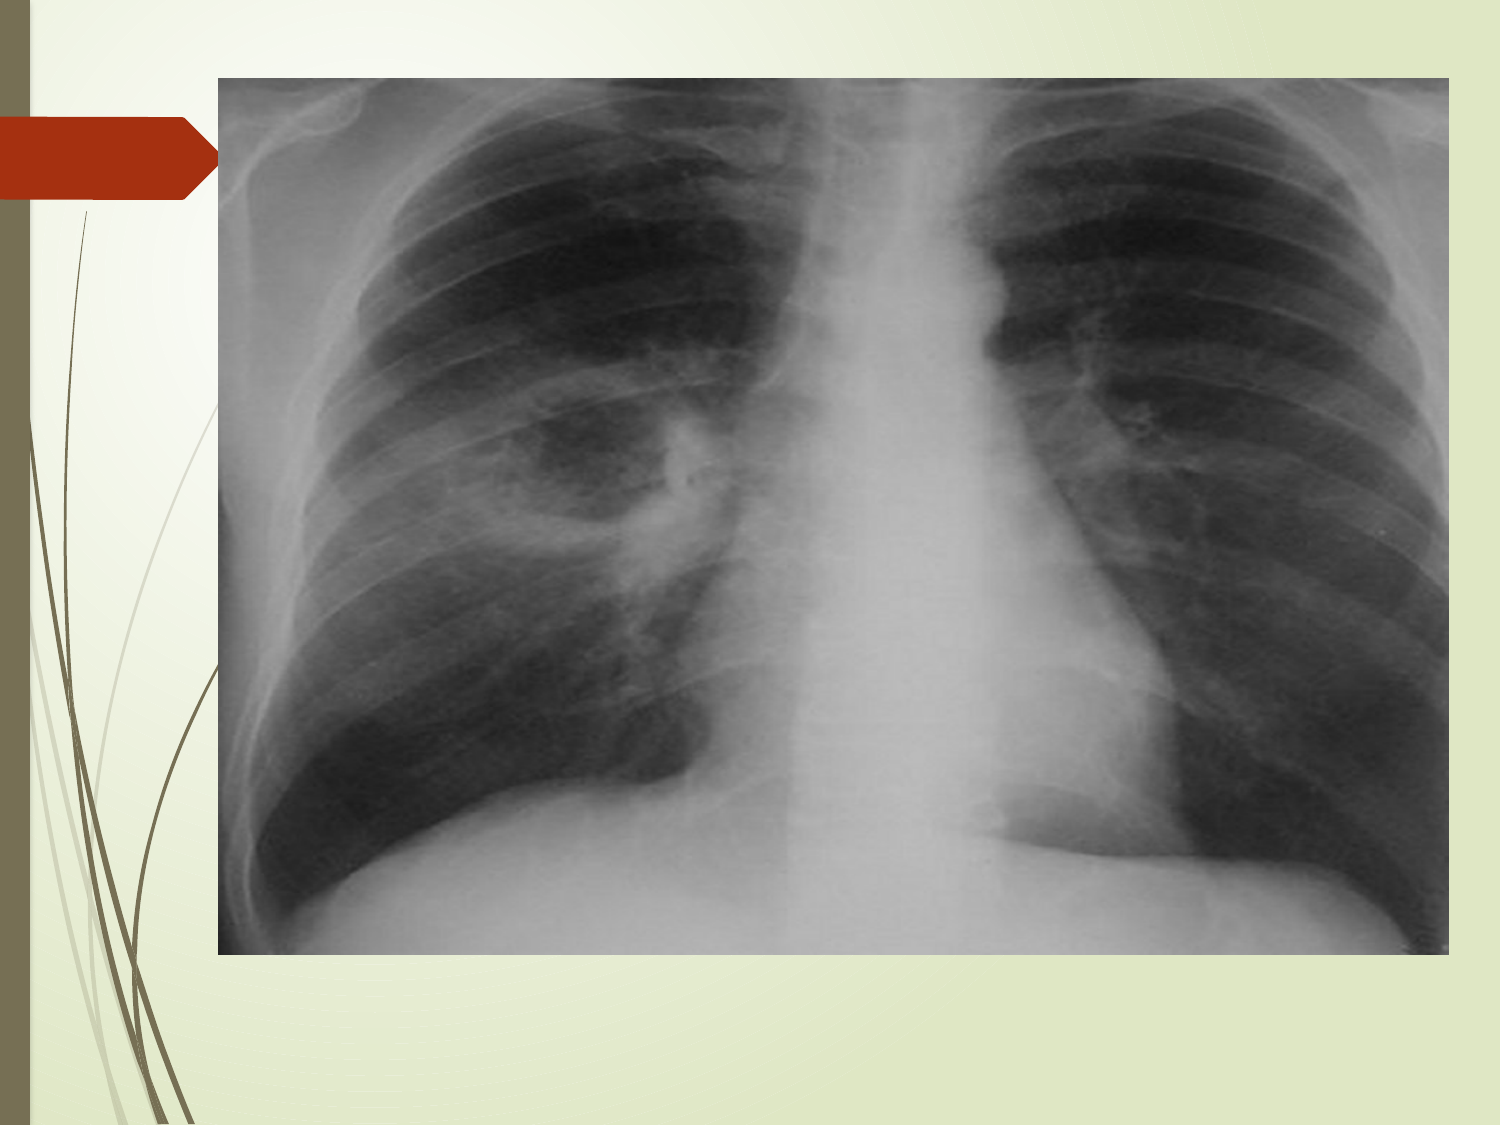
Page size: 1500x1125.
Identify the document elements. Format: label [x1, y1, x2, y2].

list [218, 77, 1450, 955]
